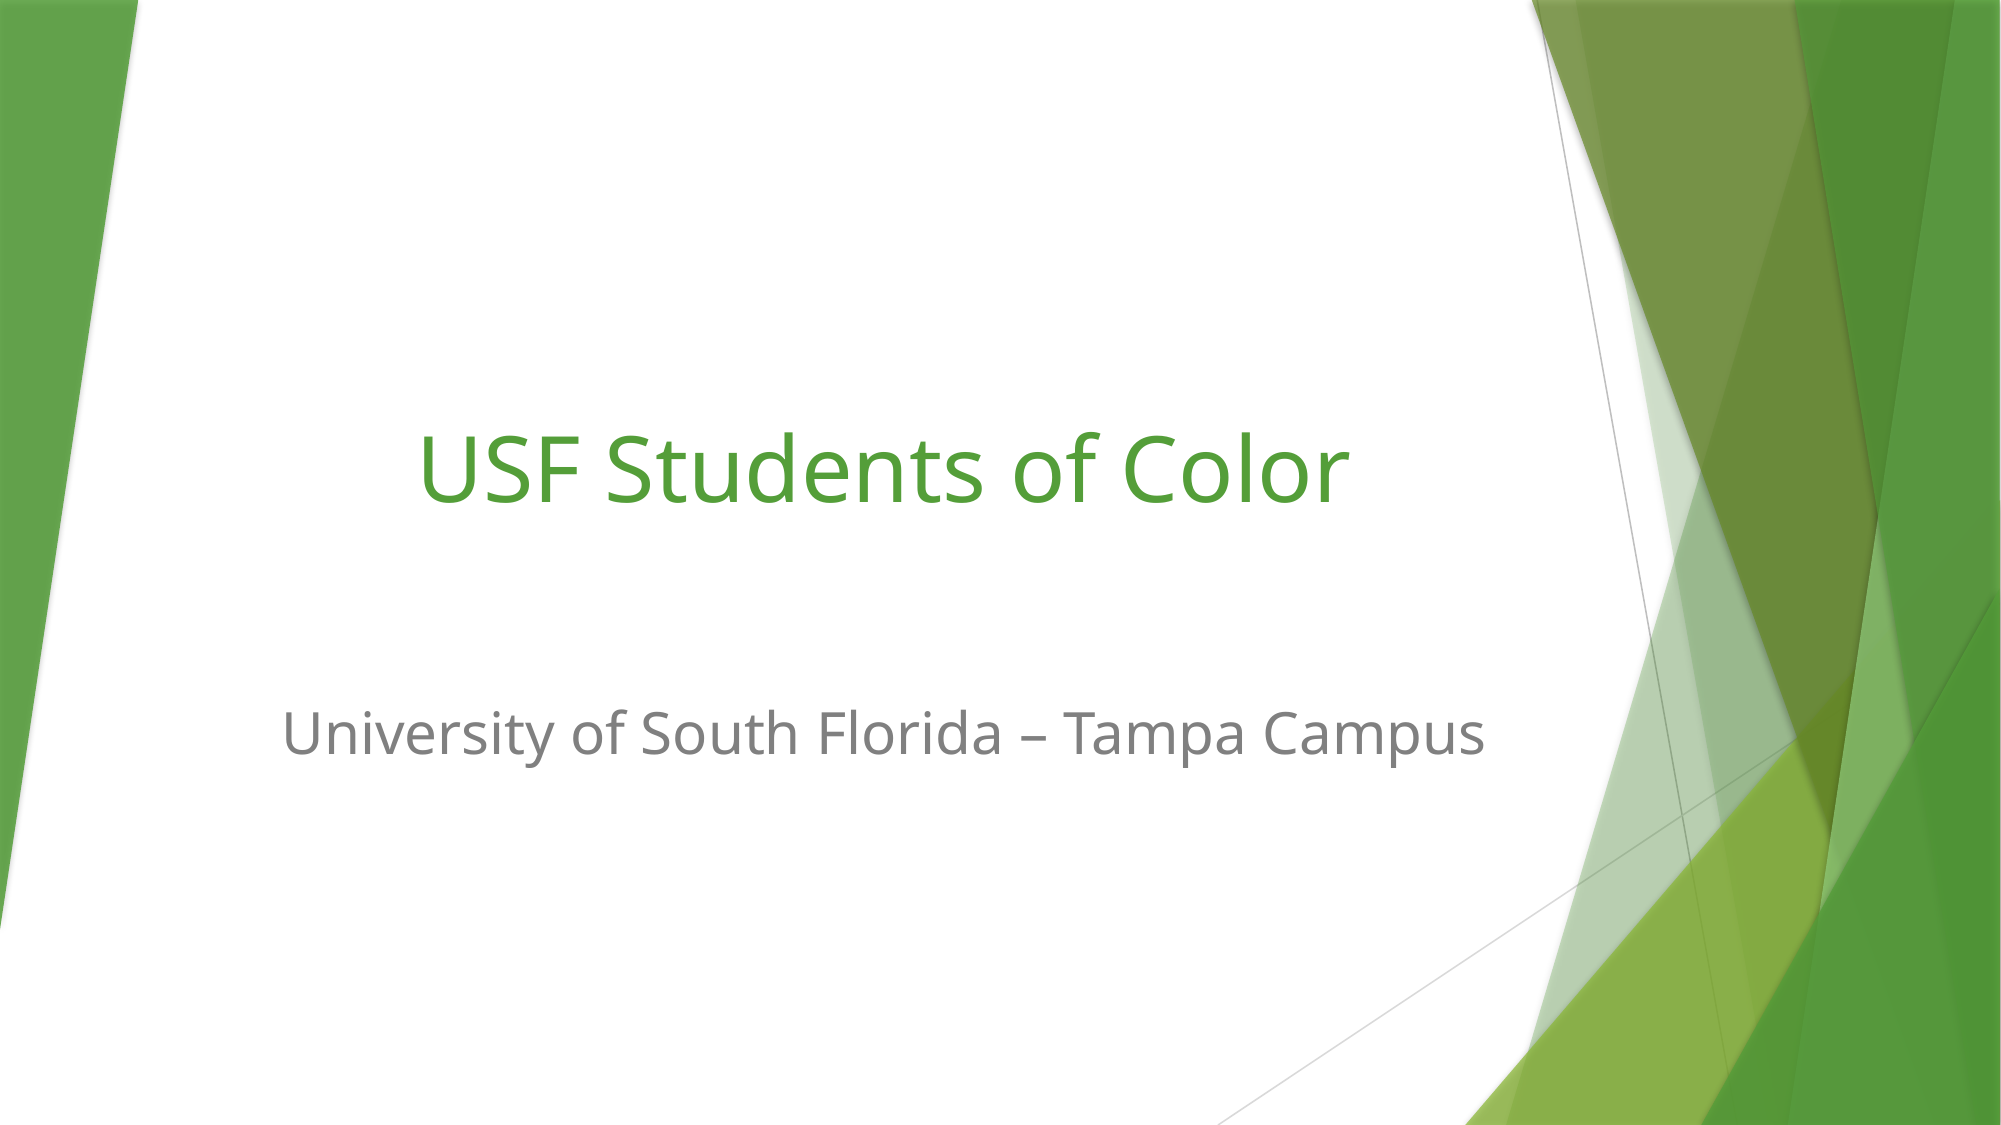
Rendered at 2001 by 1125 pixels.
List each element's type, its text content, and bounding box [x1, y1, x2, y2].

subtitle University of South Florida – Tampa Campus [247, 689, 1522, 841]
title USF Students of Color [247, 257, 1522, 528]
